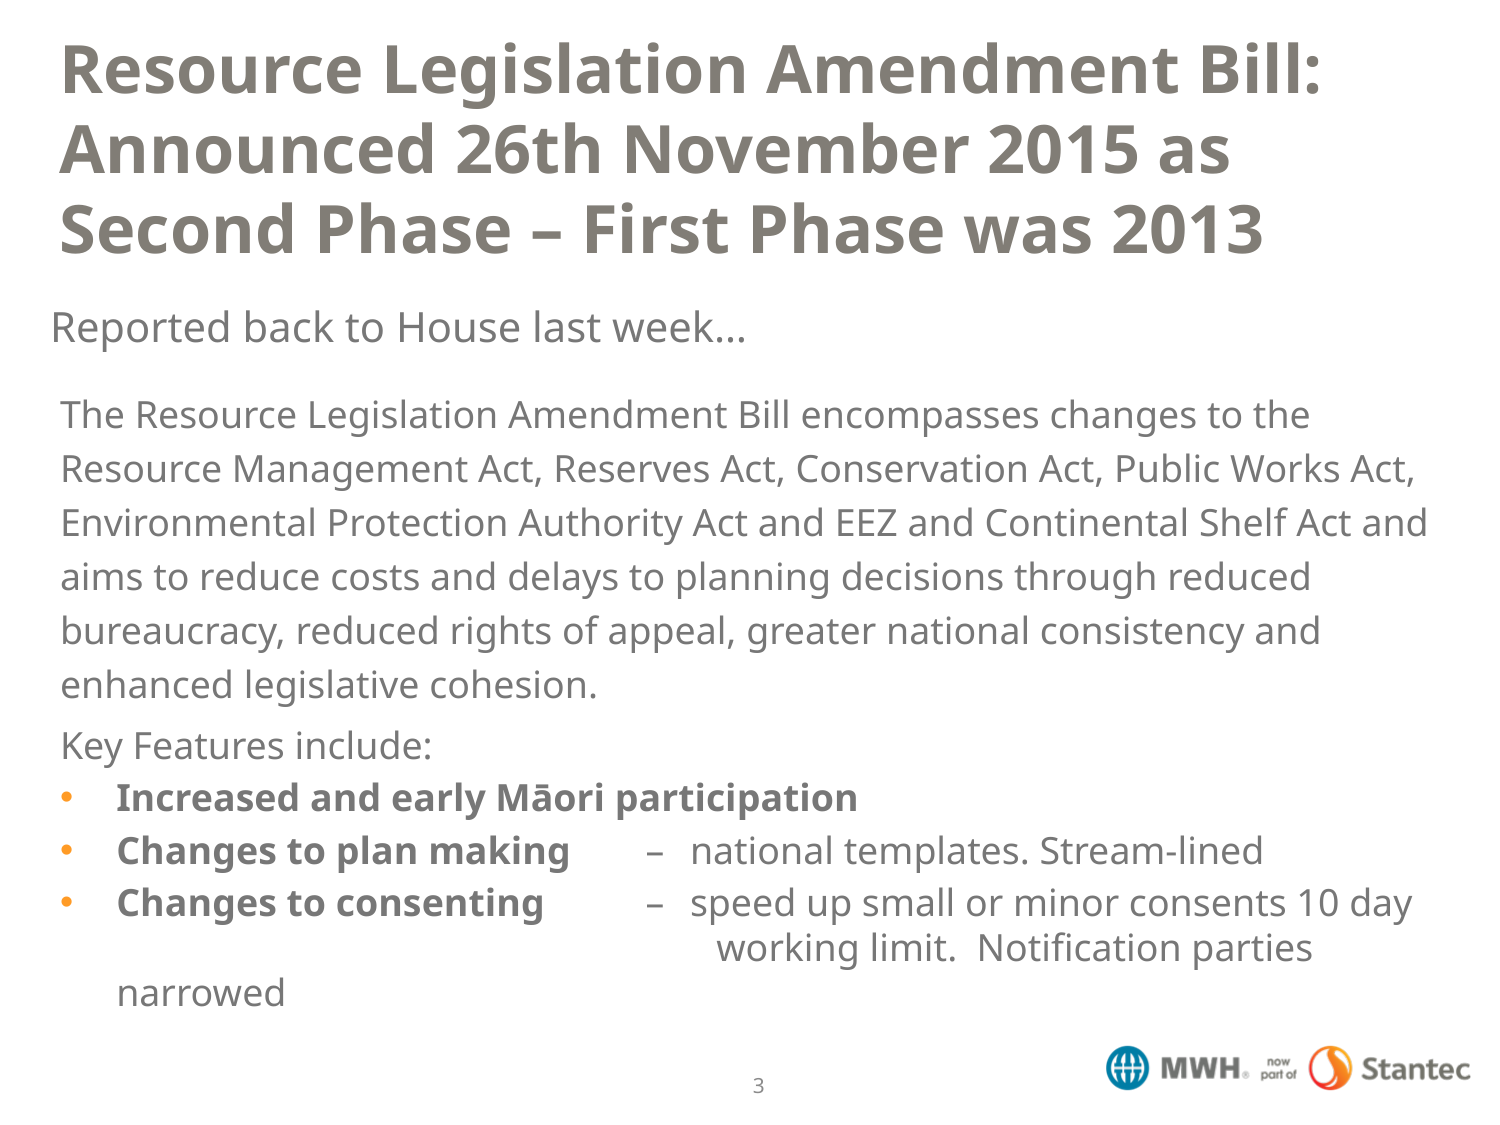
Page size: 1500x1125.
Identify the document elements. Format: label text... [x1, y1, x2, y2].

text_box Reported back to House last week… [35, 293, 1491, 359]
list The Resource Legislation Amendment Bill encompasses changes to the Resource Management Act, Reserves Act, Conservation Act, Public Works Act, Environmental Protection Authority Act and EEZ and Continental Shelf Act and aims to reduce costs and delays to planning decisions through reduced bureaucracy, reduced rights of appeal, greater national consistency and enhanced legislative cohesion. Key Features include: Increased and early Māori participation Changes to plan making – national templates. Stream-lined Changes to consenting – speed up small or minor consents 10 day working limit. Notification parties narrowed [45, 375, 1480, 1095]
slide_number 3 [583, 1065, 934, 1125]
title Resource Legislation Amendment Bill: Announced 26th November 2015 as Second Phase – First Phase was 2013 [45, 19, 1463, 293]
